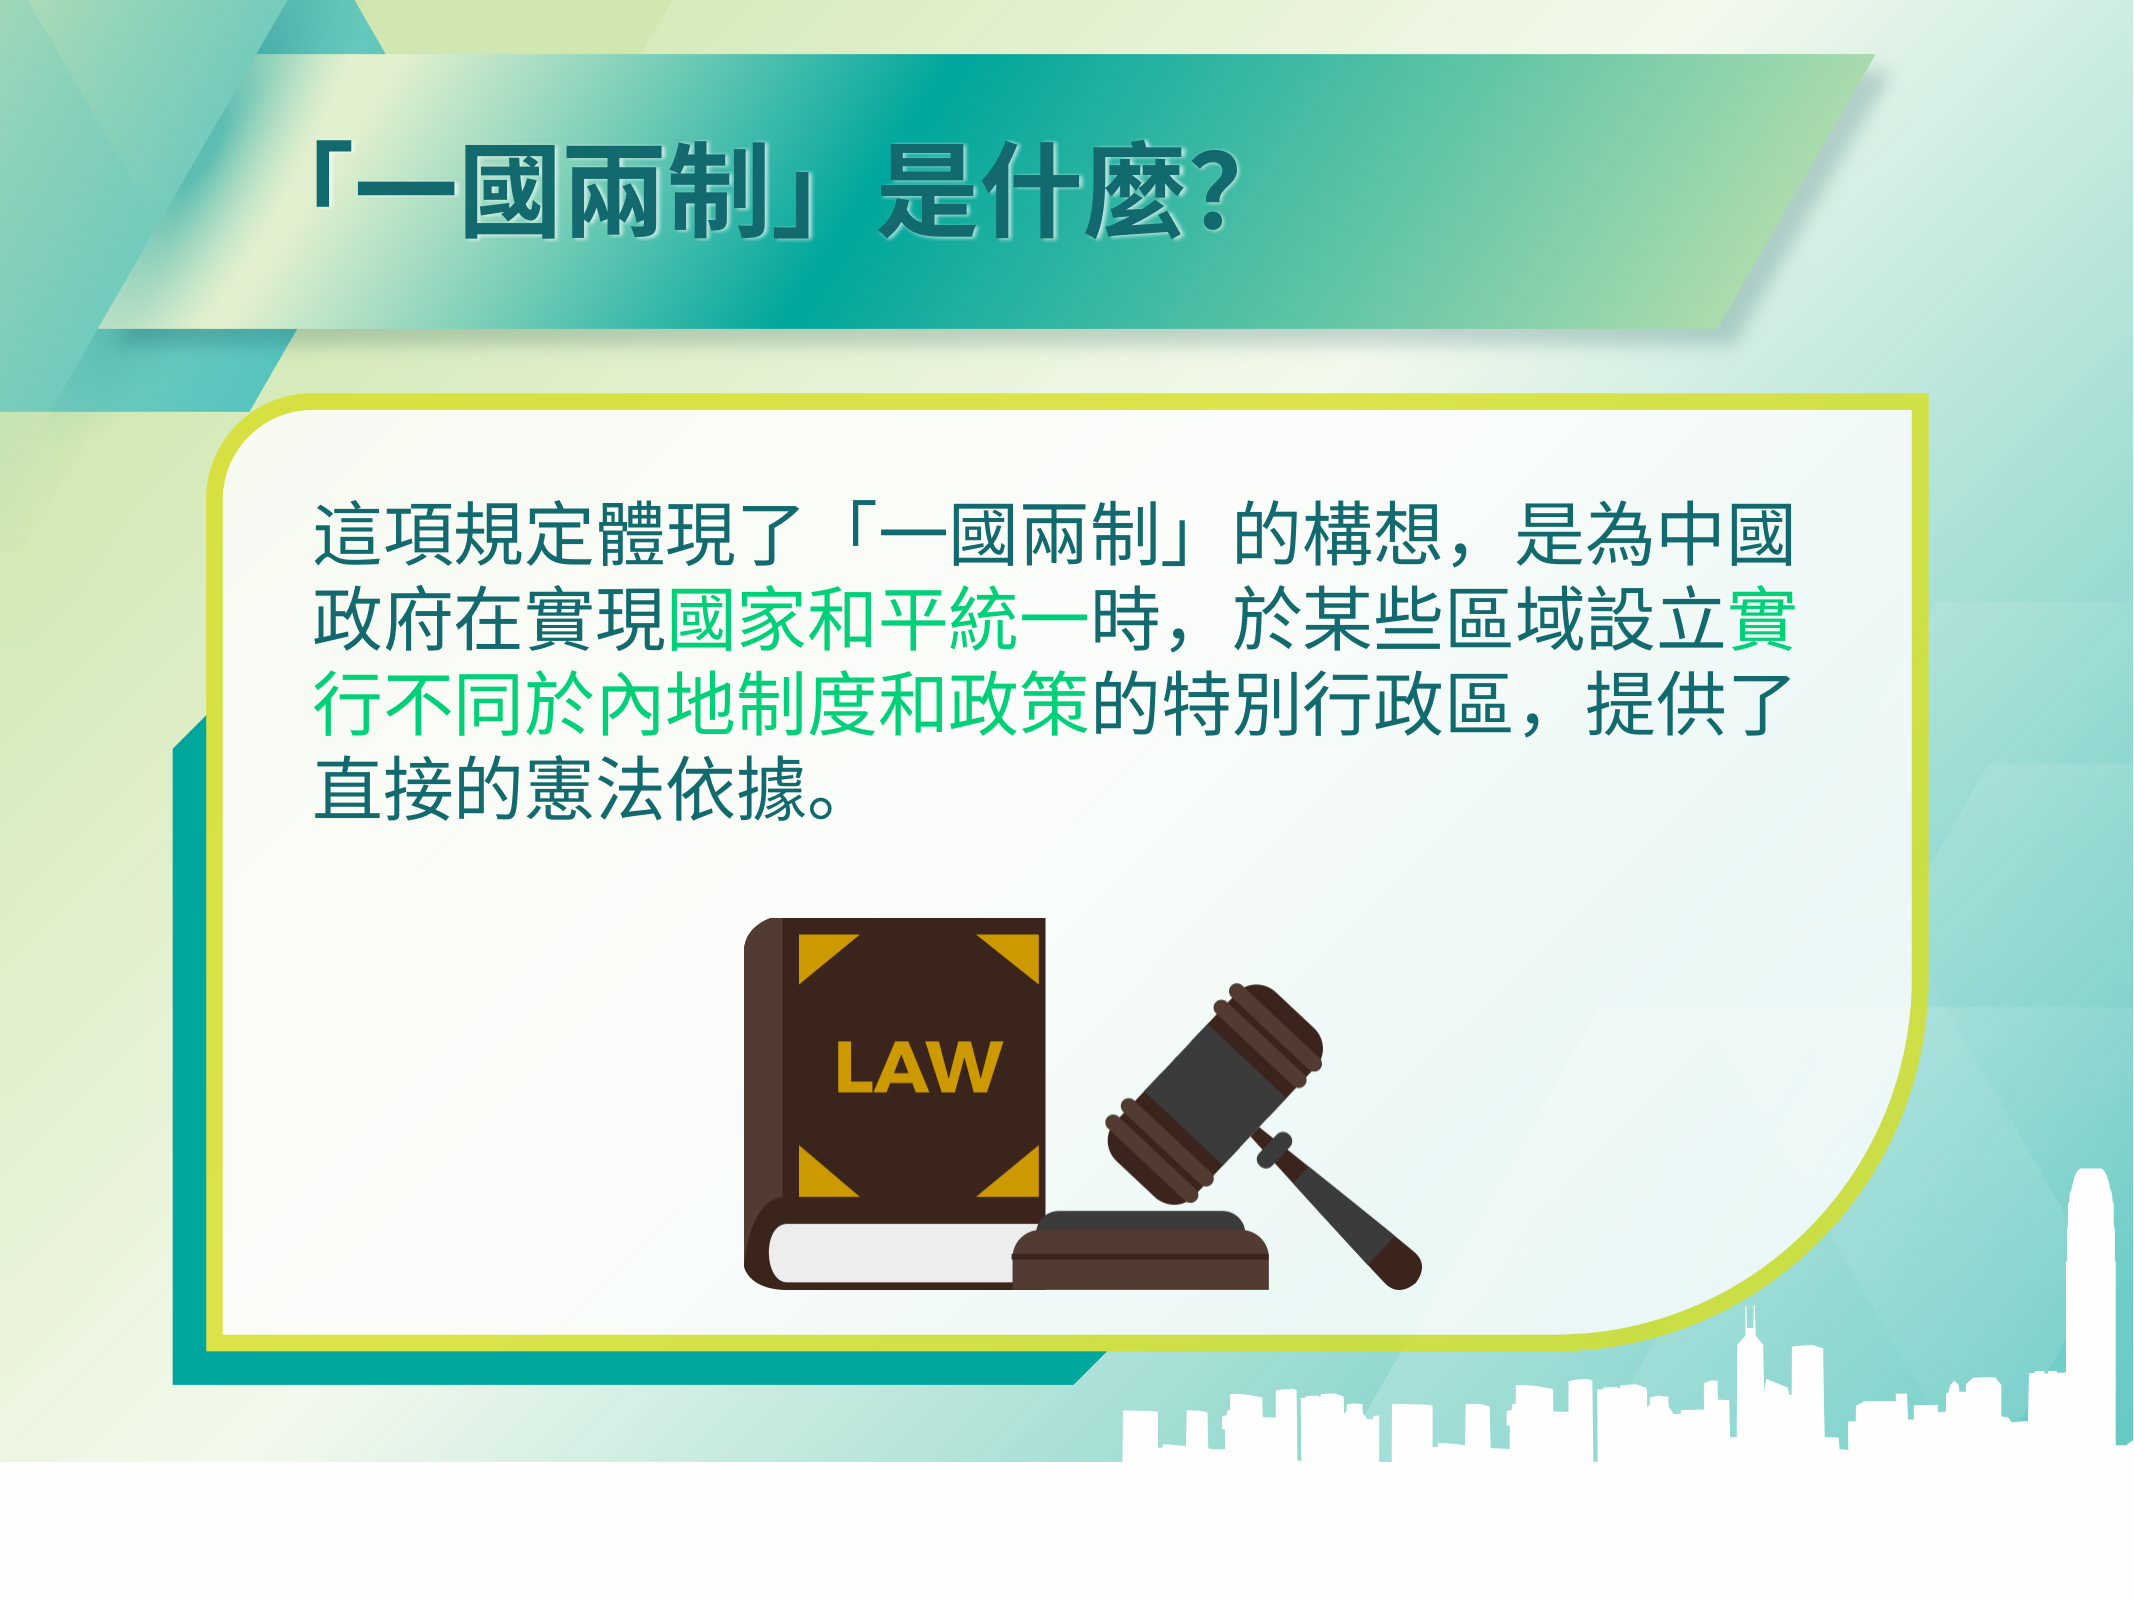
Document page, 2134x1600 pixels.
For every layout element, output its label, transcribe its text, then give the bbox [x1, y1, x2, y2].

picture [0, 0, 2134, 1600]
text_box 「一國兩制」是什麼？ [241, 116, 1302, 259]
text_box 這項規定體現了「一國兩制」的構想，是為中國政府在實現國家和平統一時，於某些區域設立實行不同於內地制度和政策的特別行政區，提供了直接的憲法依據。 [304, 481, 1830, 838]
